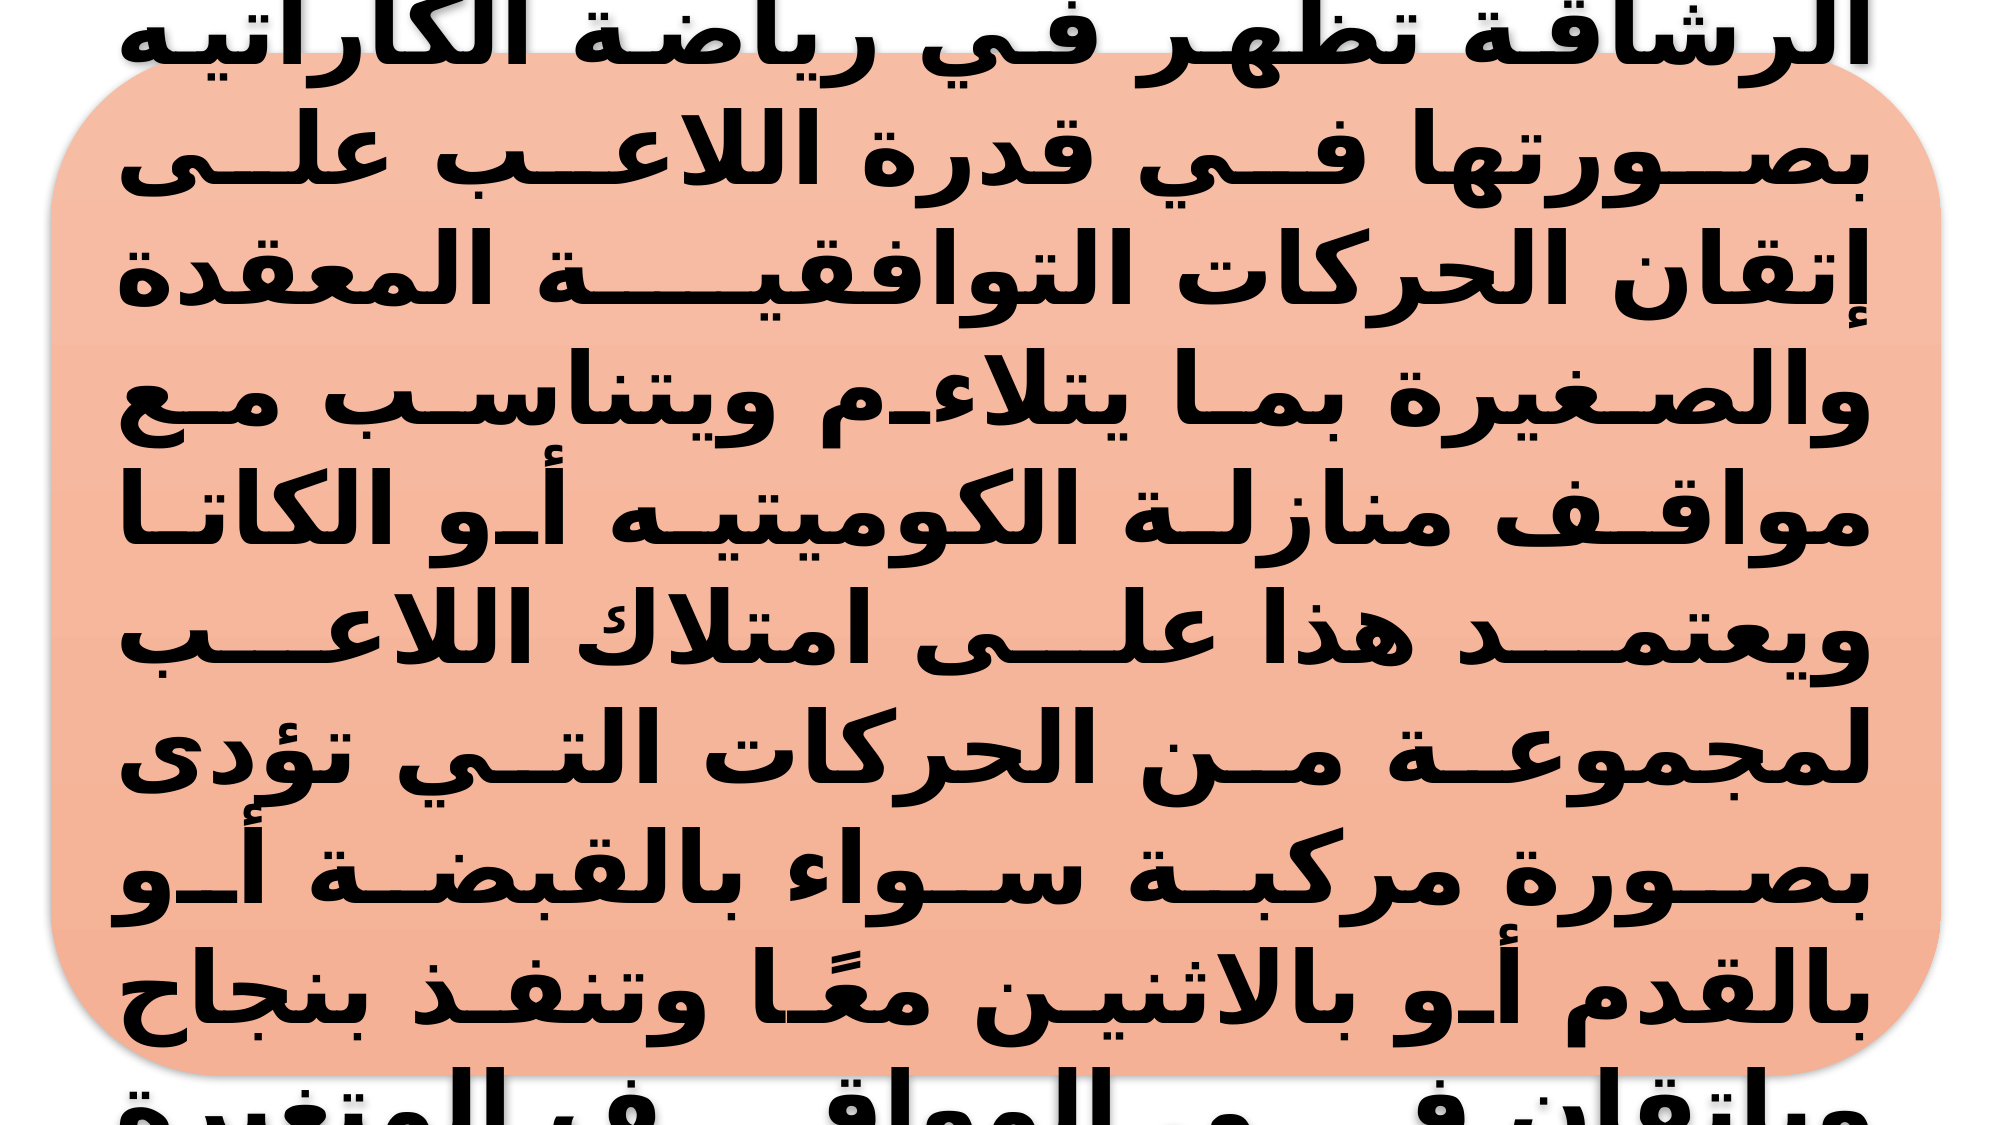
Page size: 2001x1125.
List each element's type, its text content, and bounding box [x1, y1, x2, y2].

text_box ويرى وجيه شمندى ( 2002 ) أن الرشاقة تظهر في رياضة الكاراتيه بصورتها في قدرة اللاعب على إتقان الحركات التوافقية المعقدة والصغيرة بما يتلاءم ويتناسب مع مواقف منازلة الكوميتيه أو الكاتا ويعتمد هذا على امتلاك اللاعب لمجموعة من الحركات التي تؤدى بصورة مركبة سواء بالقبضة أو بالقدم أو بالاثنين معًا وتنفذ بنجاح وبإتقان في المواقف المتغيرة والمفاجئة. [50, 52, 1943, 1076]
